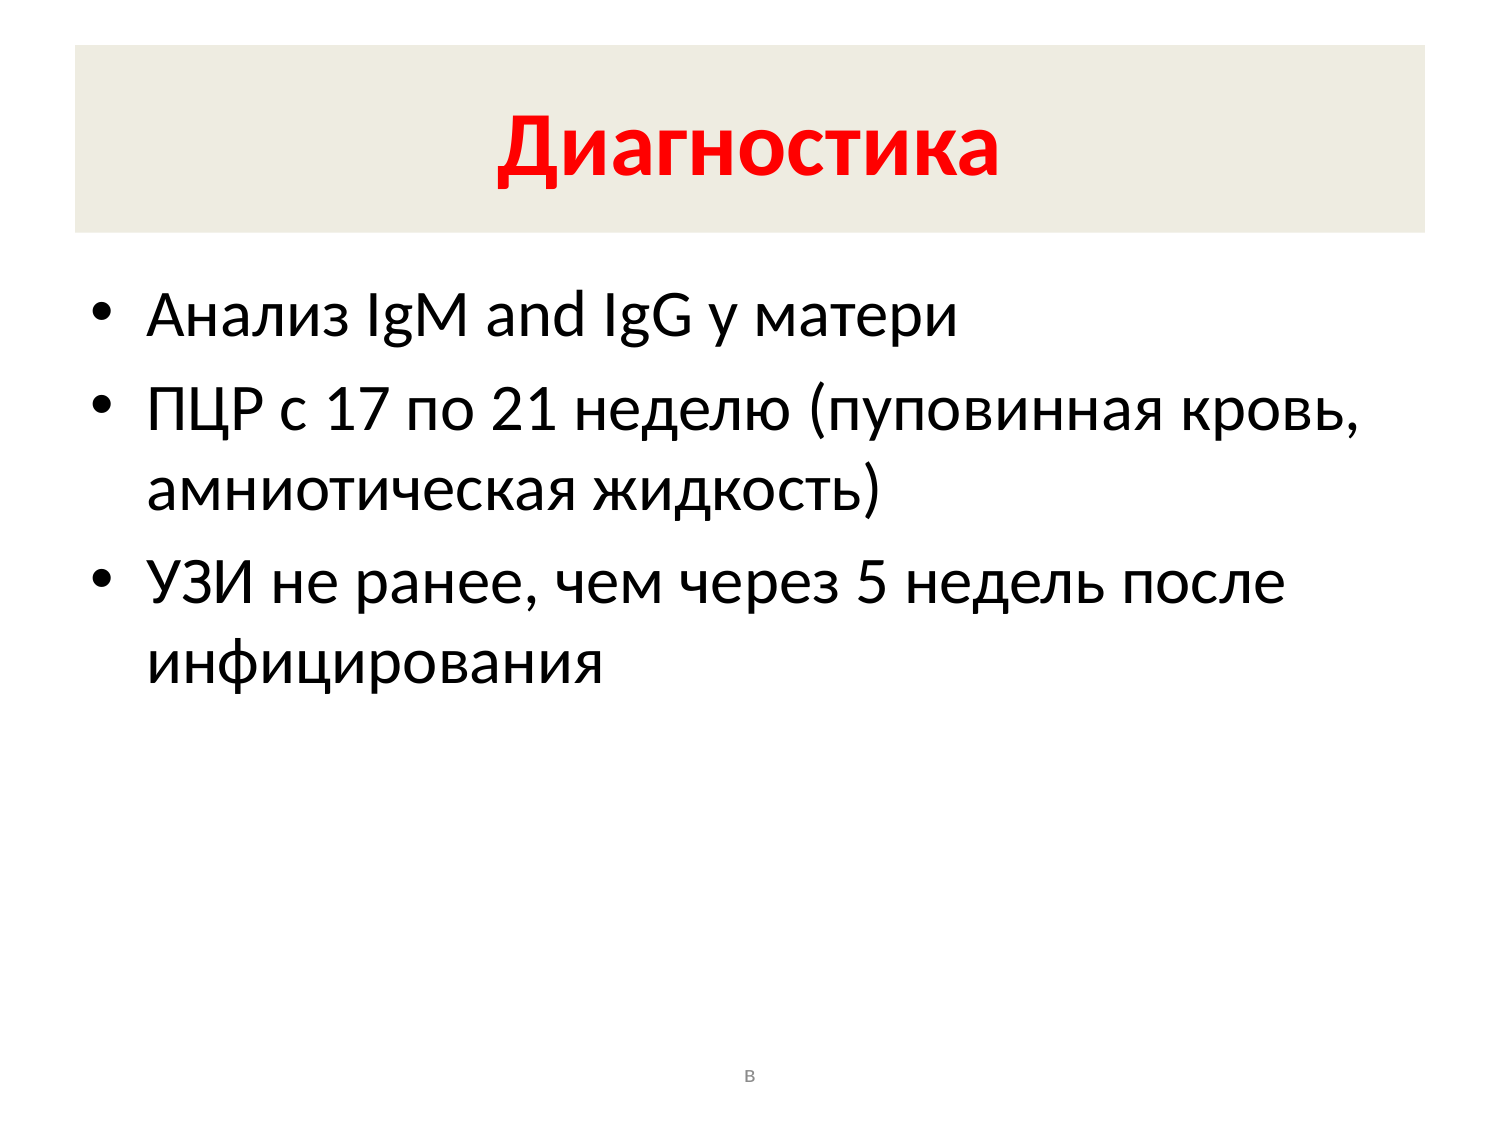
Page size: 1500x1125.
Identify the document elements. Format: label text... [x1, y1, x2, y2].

list Анализ IgM and IgG у матери ПЦР с 17 по 21 неделю (пуповинная кровь, амниотическая жидкость) УЗИ не ранее, чем через 5 недель после инфицирования [75, 262, 1425, 1005]
title Диагностика [75, 45, 1425, 233]
footer в [512, 1042, 988, 1103]
